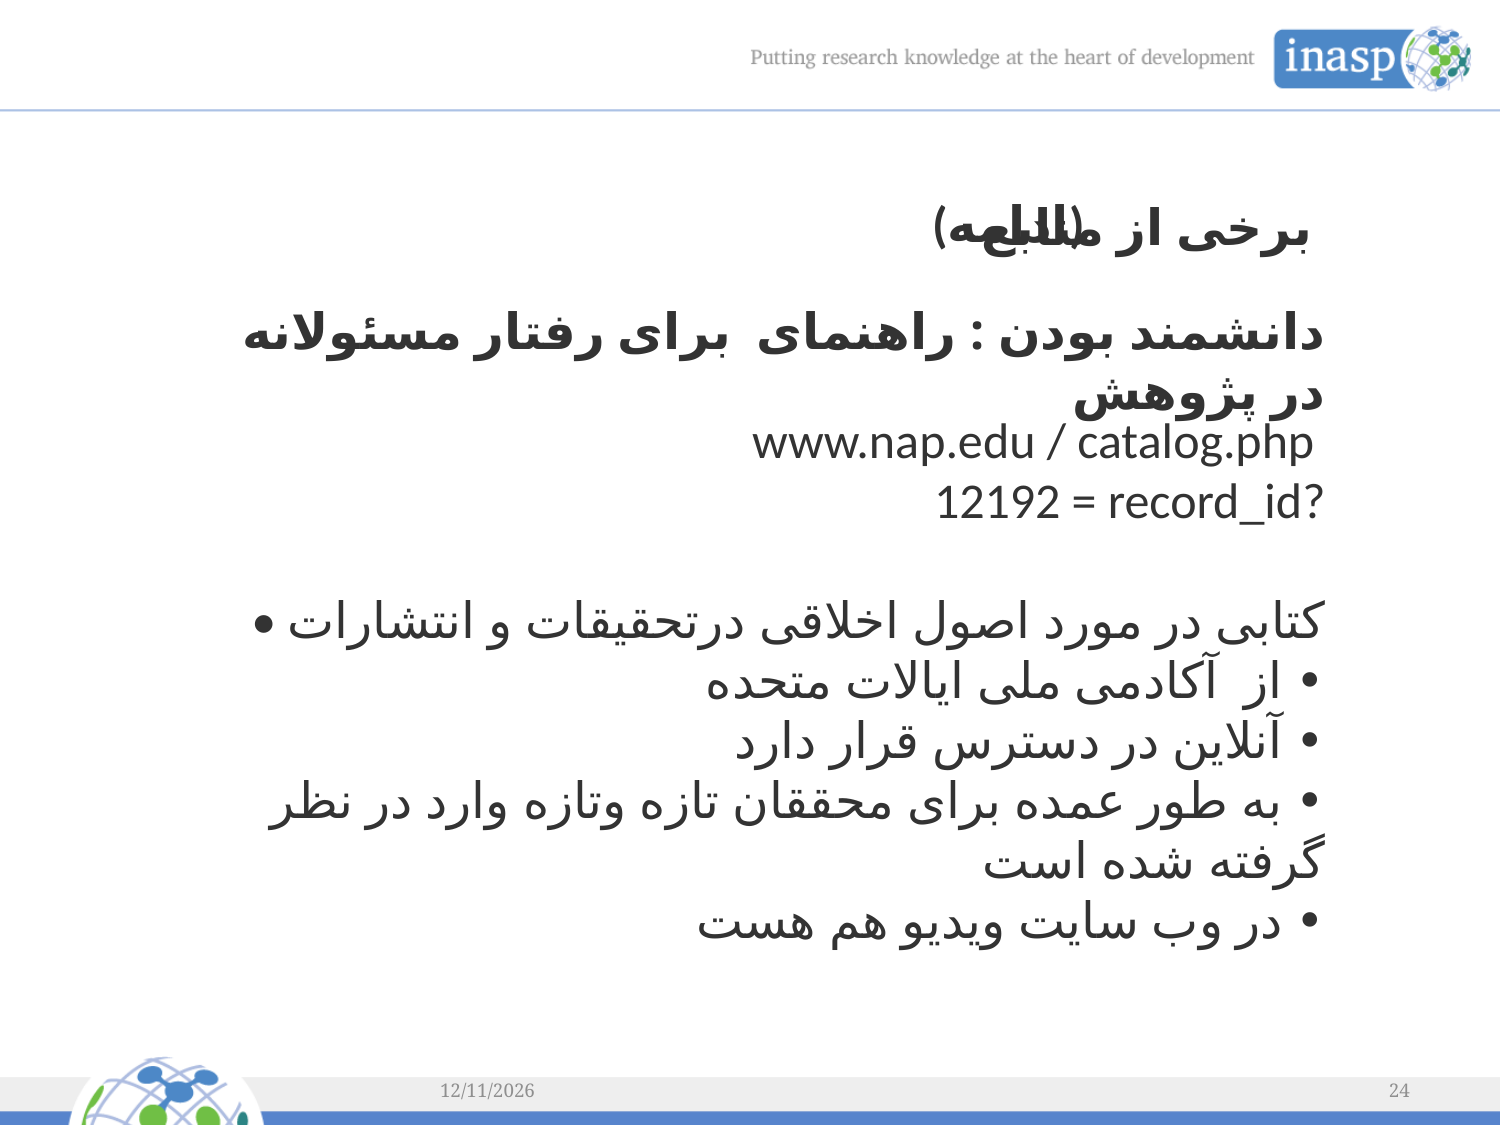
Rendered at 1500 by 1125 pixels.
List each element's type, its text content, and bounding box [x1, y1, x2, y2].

footer [806, 1061, 1282, 1122]
picture [0, 0, 1500, 1125]
slide_number 24 [1312, 1061, 1425, 1122]
text_box برخی از منابع [875, 187, 1341, 263]
text_box www.nap.edu / catalog.php 12192 = record_id? • کتابی در مورد اصول اخلاقی درتحقیقات و انتشارات • از آکادمی ملی ایالات متحده • آنلاین در دسترس قرار دارد • به طور عمده برای محققان تازه وتازه وارد در نظر گرفته شده است • در وب سایت ویدیو هم هست [161, 400, 1341, 956]
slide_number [425, 1061, 775, 1122]
text_box دانشمند بودن : راهنمای برای رفتار مسئولانه در پژوهش [224, 292, 1341, 400]
text_box (ادامه) [917, 185, 1100, 260]
